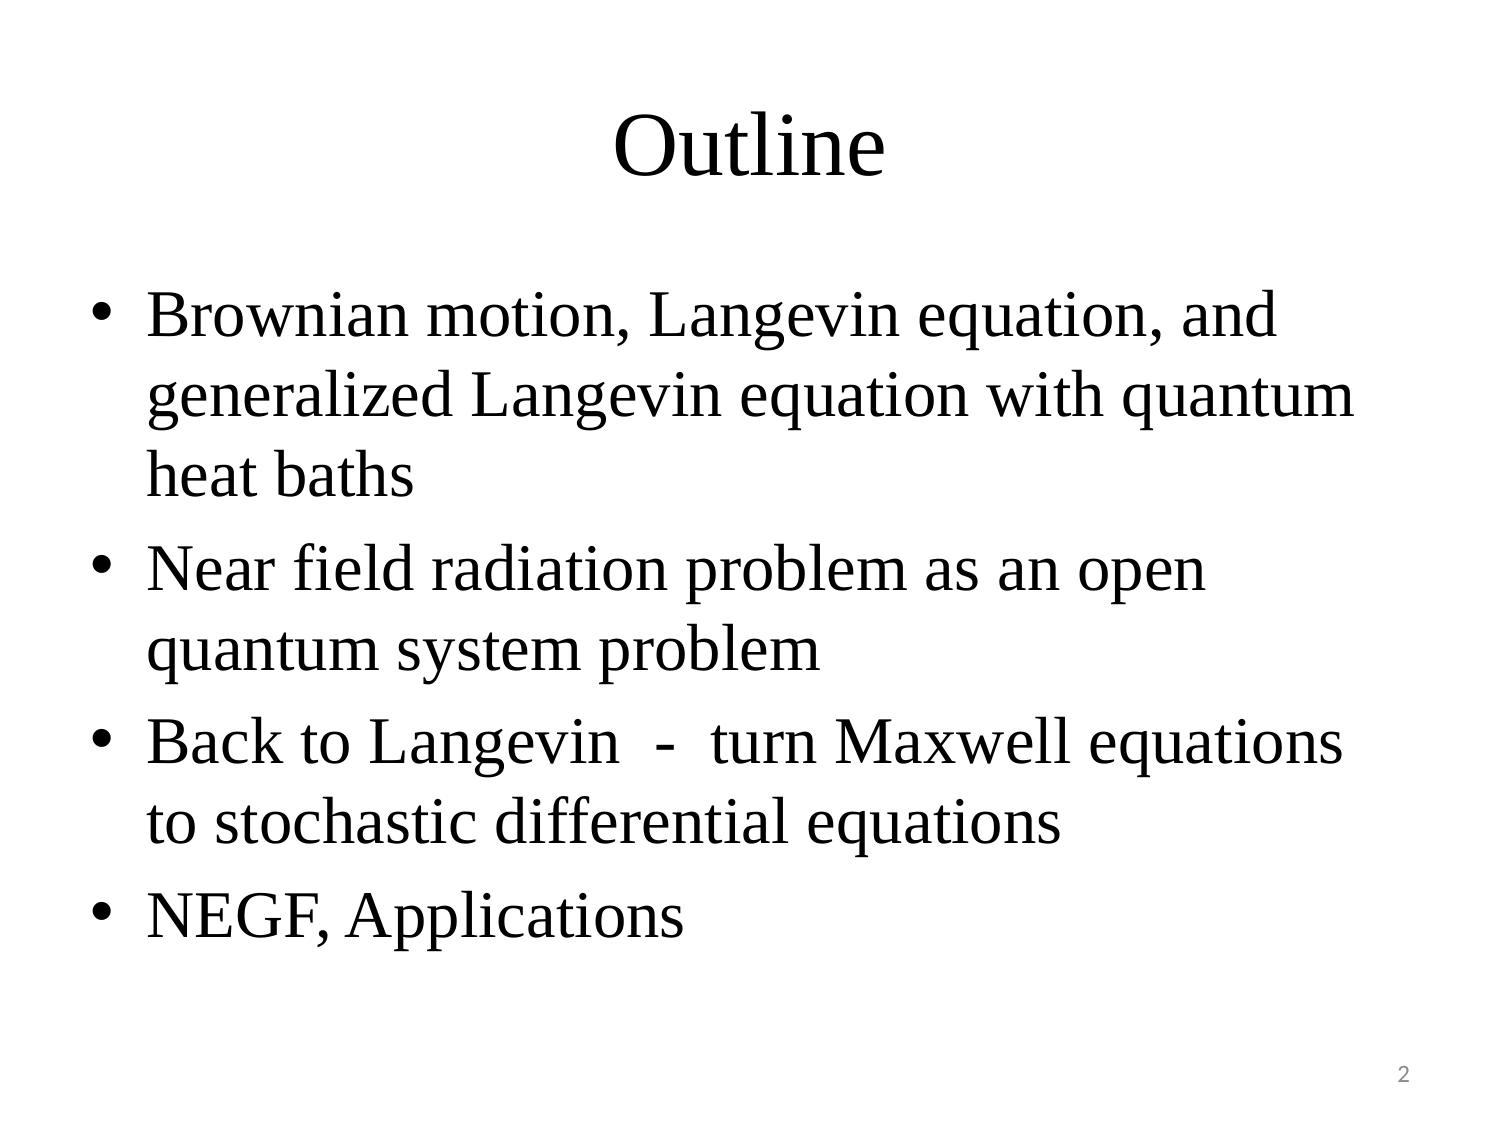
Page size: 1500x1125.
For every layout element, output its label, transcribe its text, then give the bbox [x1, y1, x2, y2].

title Outline [75, 45, 1425, 233]
slide_number 2 [1074, 1042, 1425, 1103]
list Brownian motion, Langevin equation, and generalized Langevin equation with quantum heat baths Near field radiation problem as an open quantum system problem Back to Langevin - turn Maxwell equations to stochastic differential equations NEGF, Applications [75, 262, 1425, 1005]
